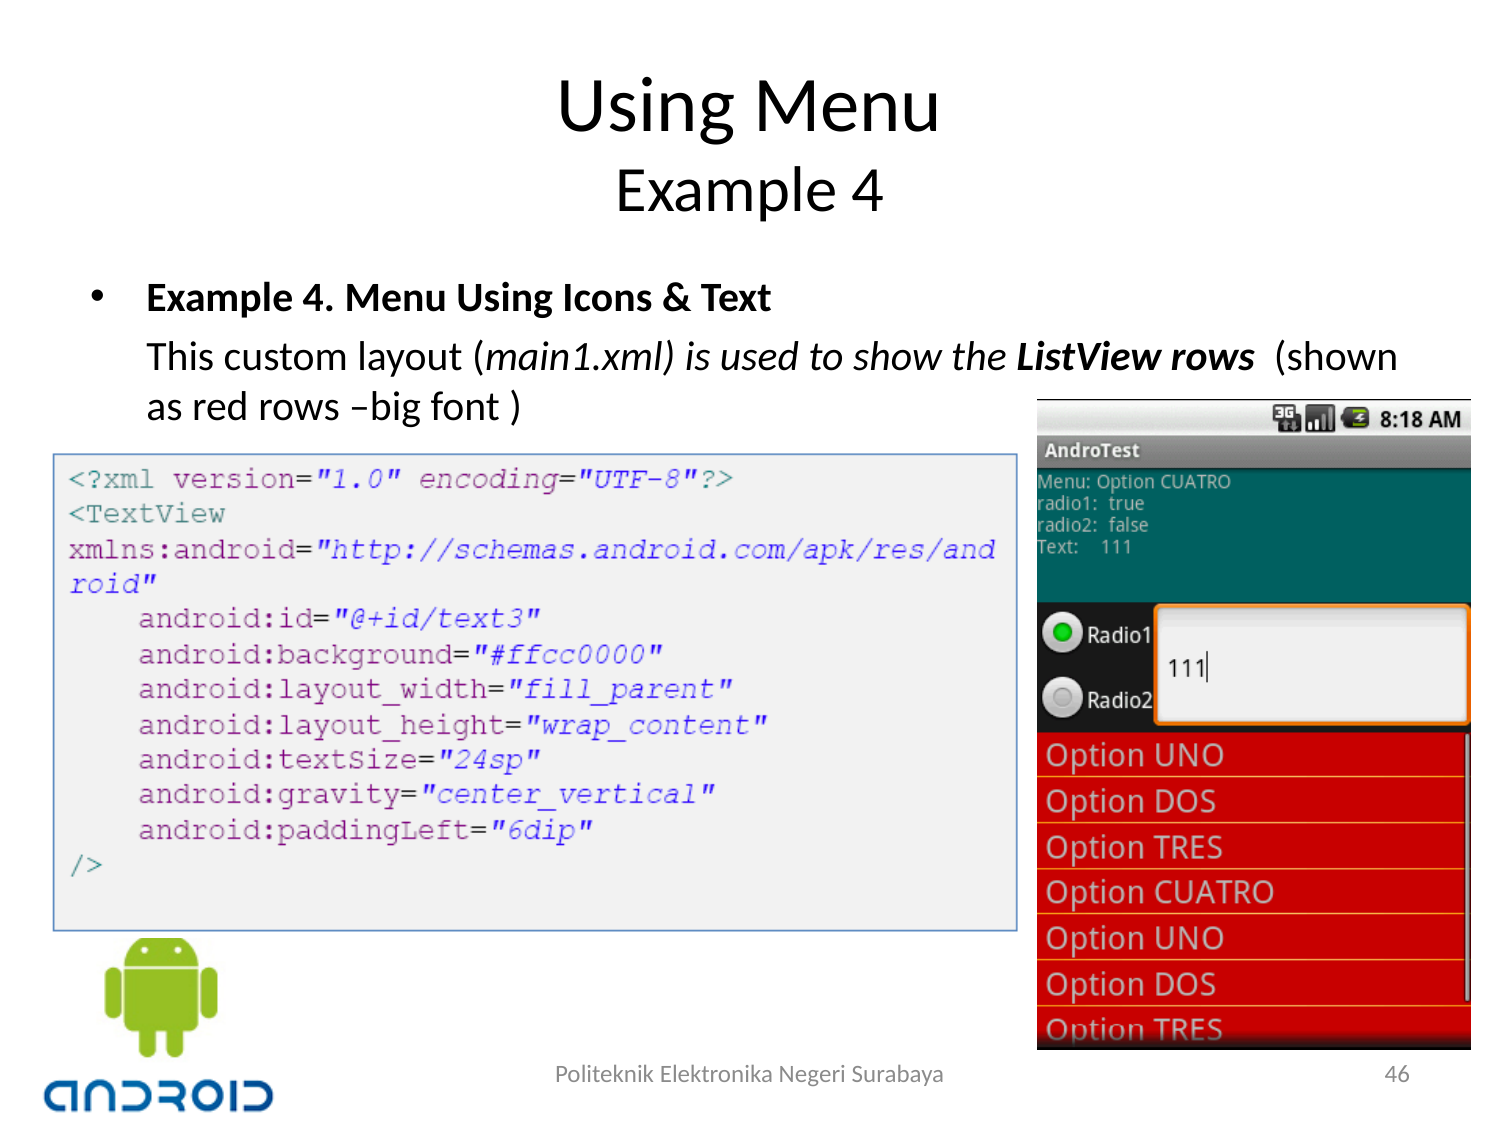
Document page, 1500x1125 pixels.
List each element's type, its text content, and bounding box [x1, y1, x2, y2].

footer Politeknik Elektronika Negeri Surabaya [512, 1042, 988, 1103]
picture [1037, 399, 1471, 1051]
title Using Menu Example 4 [75, 45, 1425, 233]
picture [37, 449, 1021, 1125]
list Example 4. Menu Using Icons & Text This custom layout (main1.xml) is used to show the ListView rows (shown as red rows –big font ) [75, 262, 1425, 1005]
slide_number 46 [1074, 1060, 1425, 1103]
